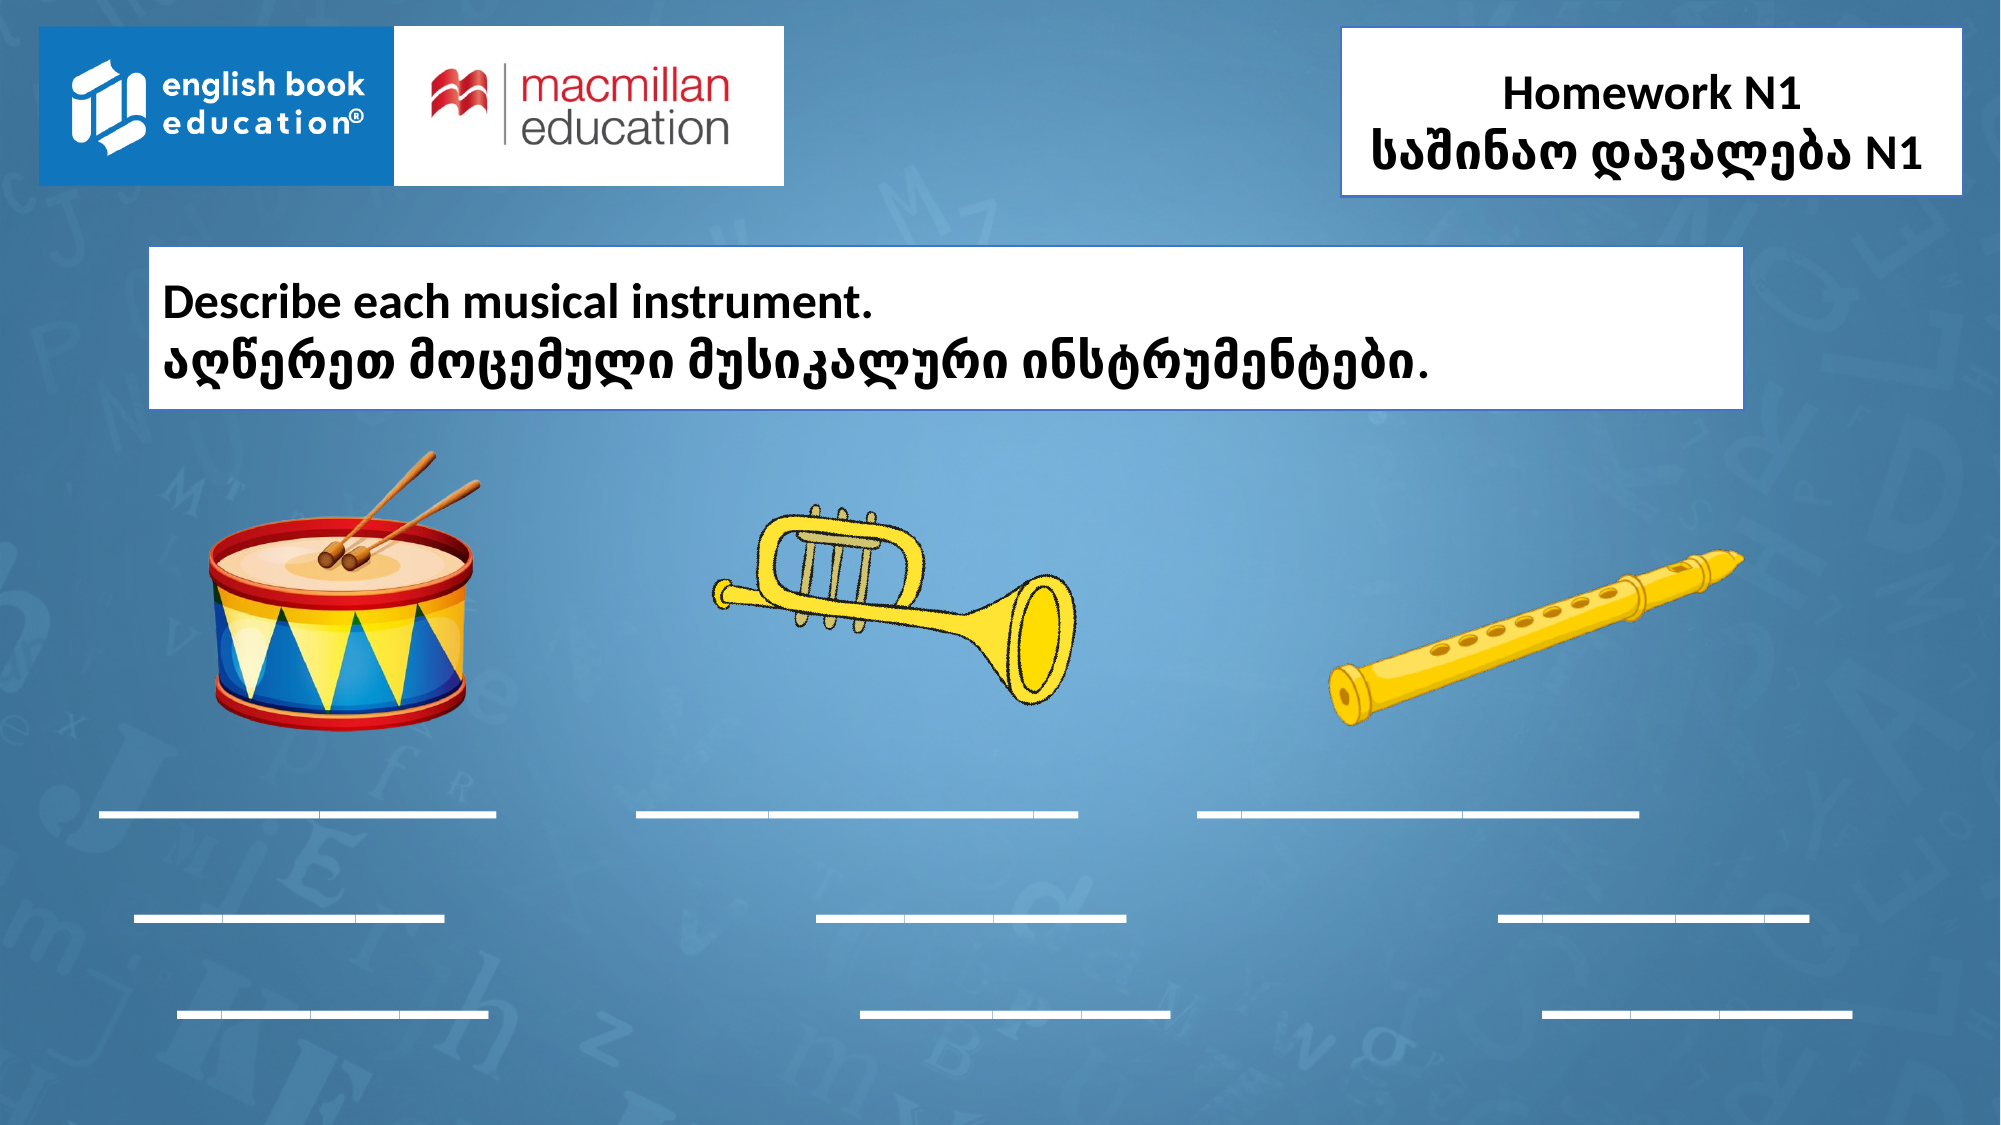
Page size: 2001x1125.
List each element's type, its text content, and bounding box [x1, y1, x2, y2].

title _________ __________ __________ _______ _______ _______ _______ _______ _______ [39, 443, 2000, 1089]
text_box Homework N1 საშინაო დავალება N1 [1340, 26, 1964, 198]
text_box Describe each musical instrument. აღწერეთ მოცემული მუსიკალური ინსტრუმენტები. [147, 245, 1745, 411]
picture [0, 0, 2001, 1125]
